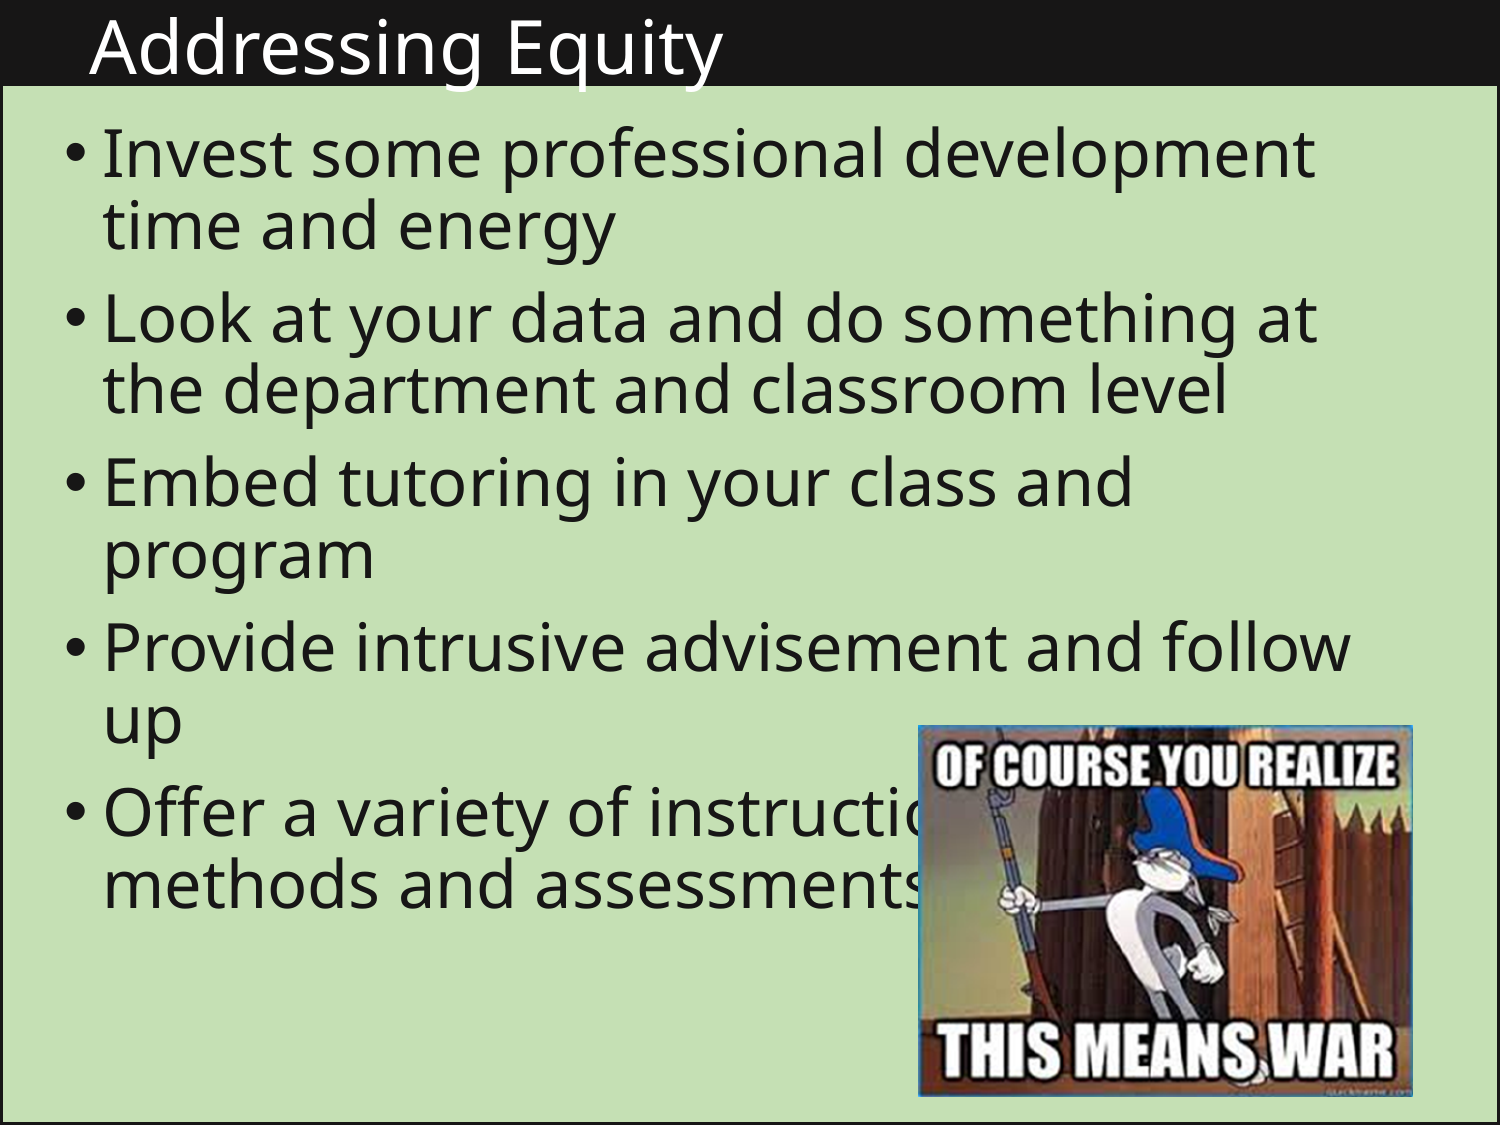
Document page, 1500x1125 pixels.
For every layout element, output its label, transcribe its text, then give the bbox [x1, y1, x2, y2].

list Invest some professional development time and energy Look at your data and do something at the department and classroom level Embed tutoring in your class and program Provide intrusive advisement and follow up Offer a variety of instructional delivery methods and assessments [50, 112, 1397, 1014]
picture [918, 725, 1413, 1097]
title Addressing Equity [75, 2, 1369, 78]
